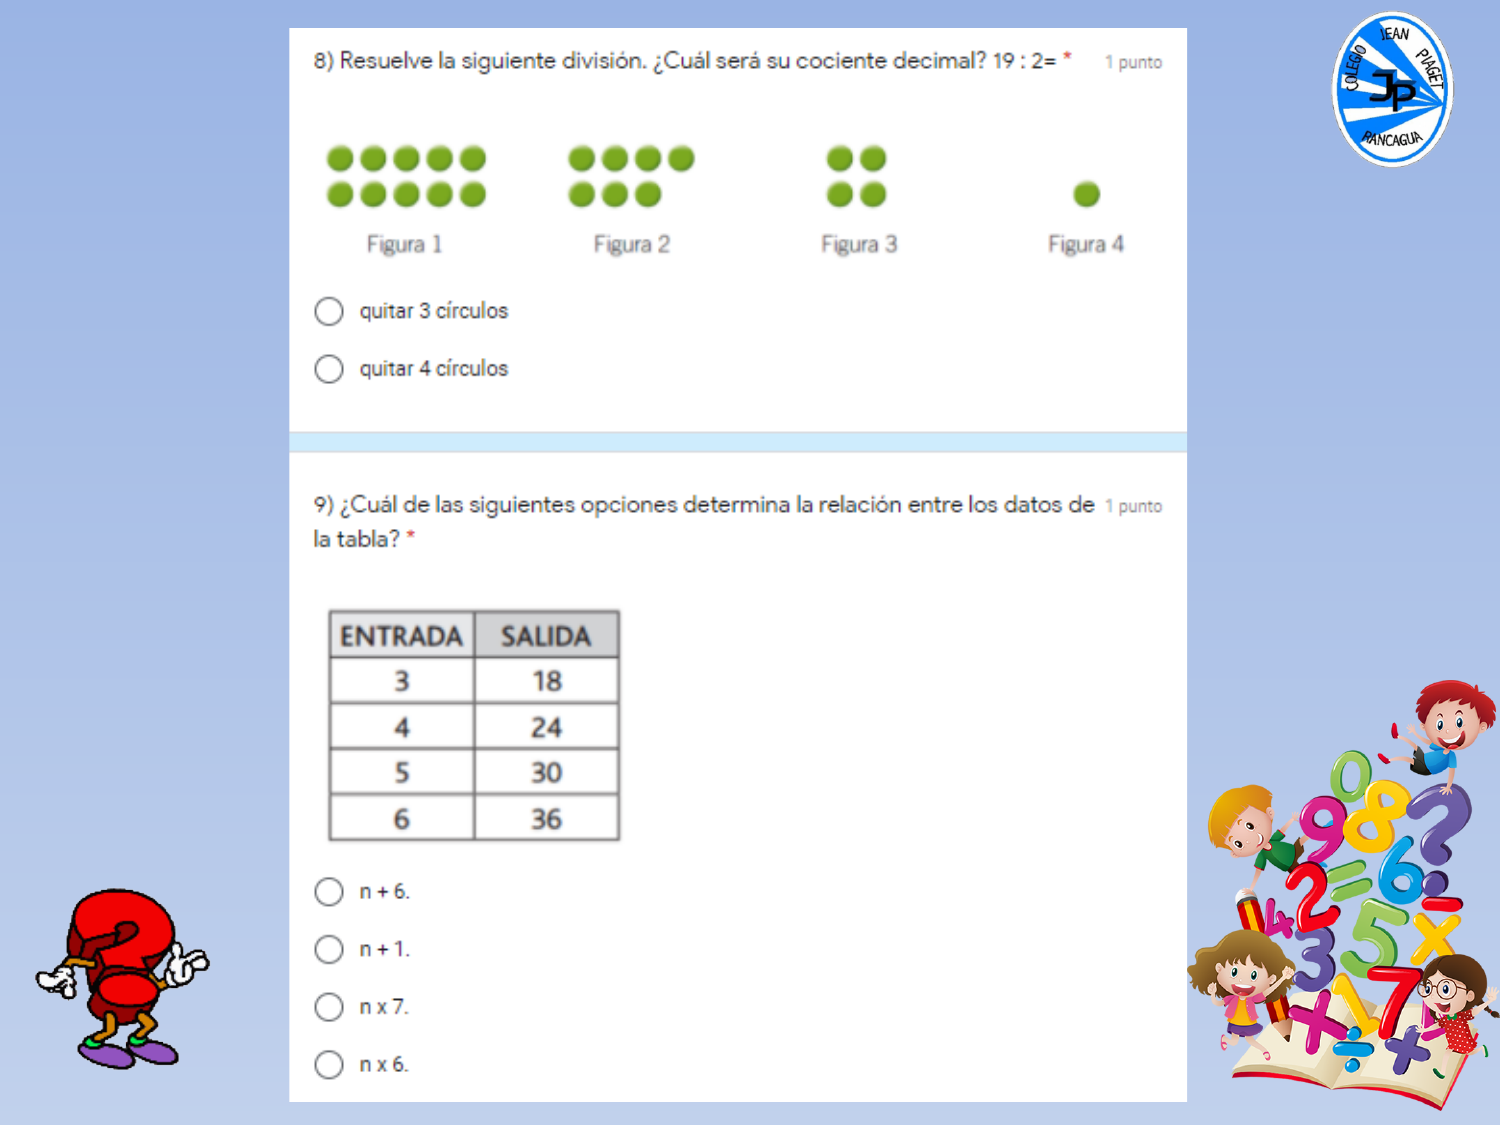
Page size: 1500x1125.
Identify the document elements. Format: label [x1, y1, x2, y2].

picture [29, 810, 249, 1078]
picture [1302, 8, 1489, 170]
picture [288, 28, 1500, 1111]
